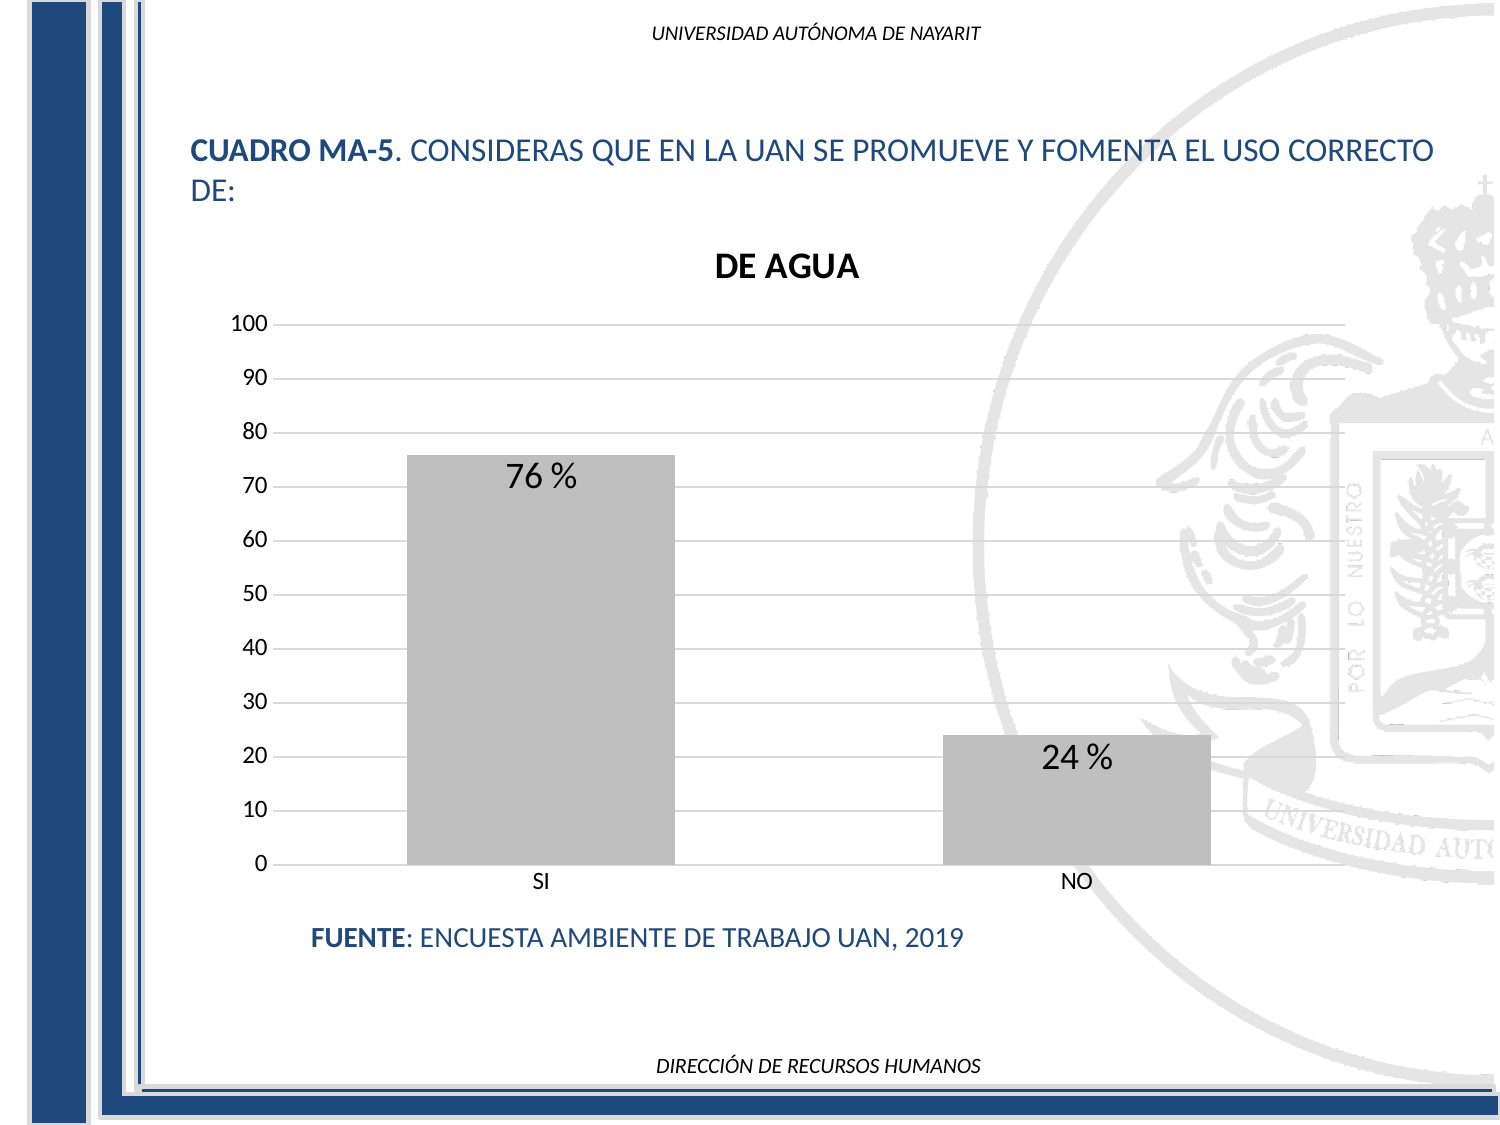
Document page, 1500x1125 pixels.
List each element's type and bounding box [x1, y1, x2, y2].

text_box [29, 0, 1500, 1125]
chart [206, 216, 1369, 911]
